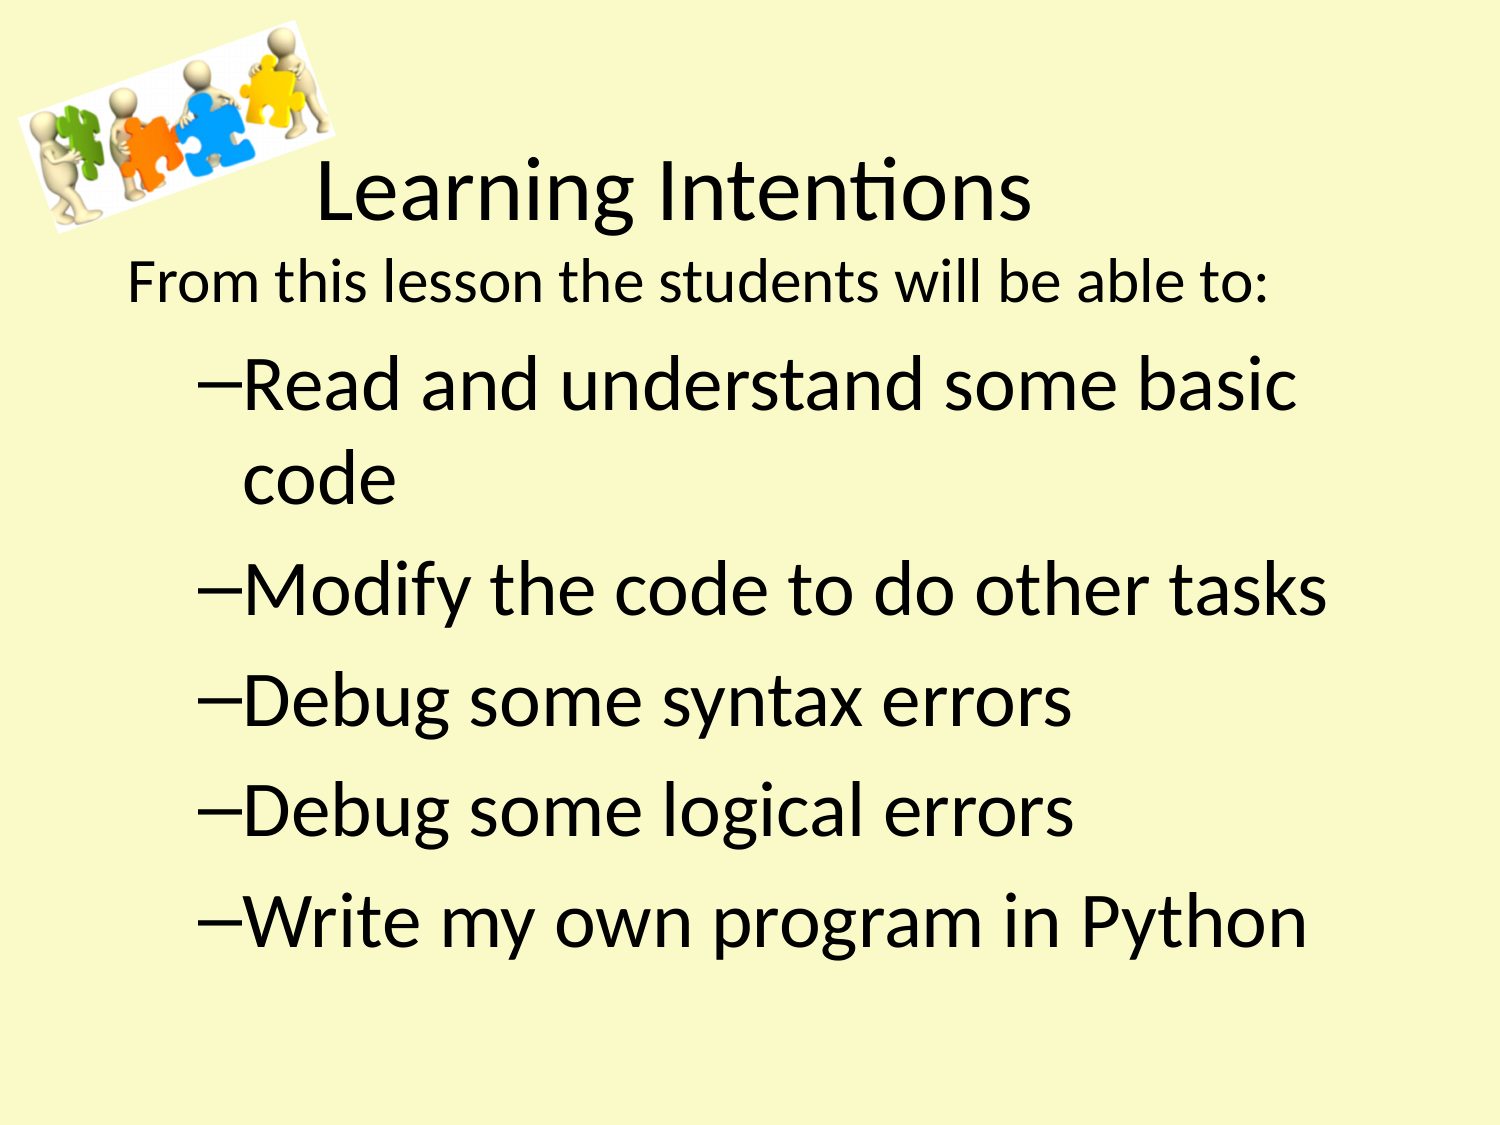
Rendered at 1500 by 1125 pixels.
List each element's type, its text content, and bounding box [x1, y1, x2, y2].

title Learning Intentions [0, 90, 1350, 278]
picture [29, 64, 324, 189]
text_box From this lesson the students will be able to: Read and understand some basic code Modify the code to do other tasks Debug some syntax errors Debug some logical errors Write my own program in Python [112, 231, 1463, 975]
